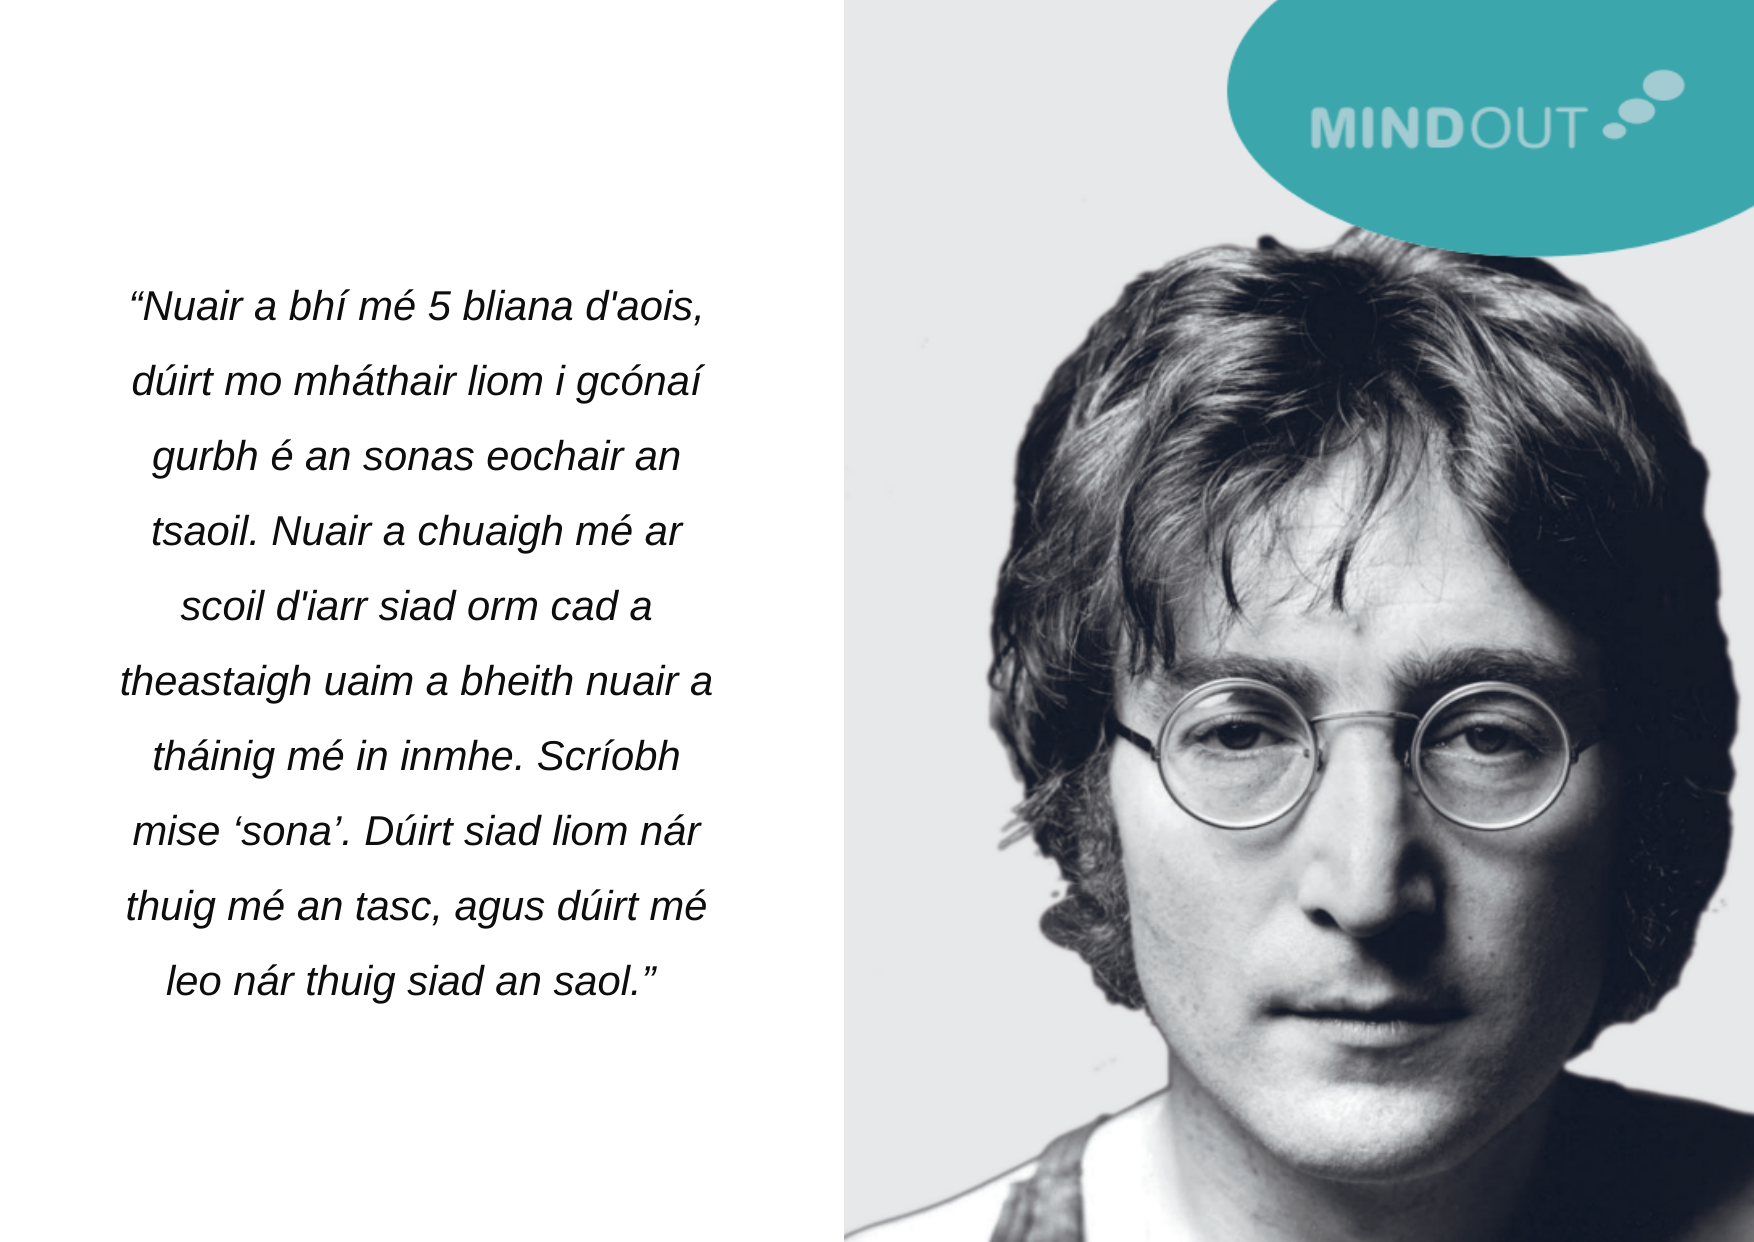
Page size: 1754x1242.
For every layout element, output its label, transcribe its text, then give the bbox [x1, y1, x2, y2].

text_box “Nuair a bhí mé 5 bliana d'aois, dúirt mo mháthair liom i gcónaí gurbh é an sonas eochair an tsaoil. Nuair a chuaigh mé ar scoil d'iarr siad orm cad a theastaigh uaim a bheith nuair a tháinig mé in inmhe. Scríobh mise ‘sona’. Dúirt siad liom nár thuig mé an tasc, agus dúirt mé leo nár thuig siad an saol.” [104, 251, 729, 1242]
picture [843, 0, 1754, 1242]
